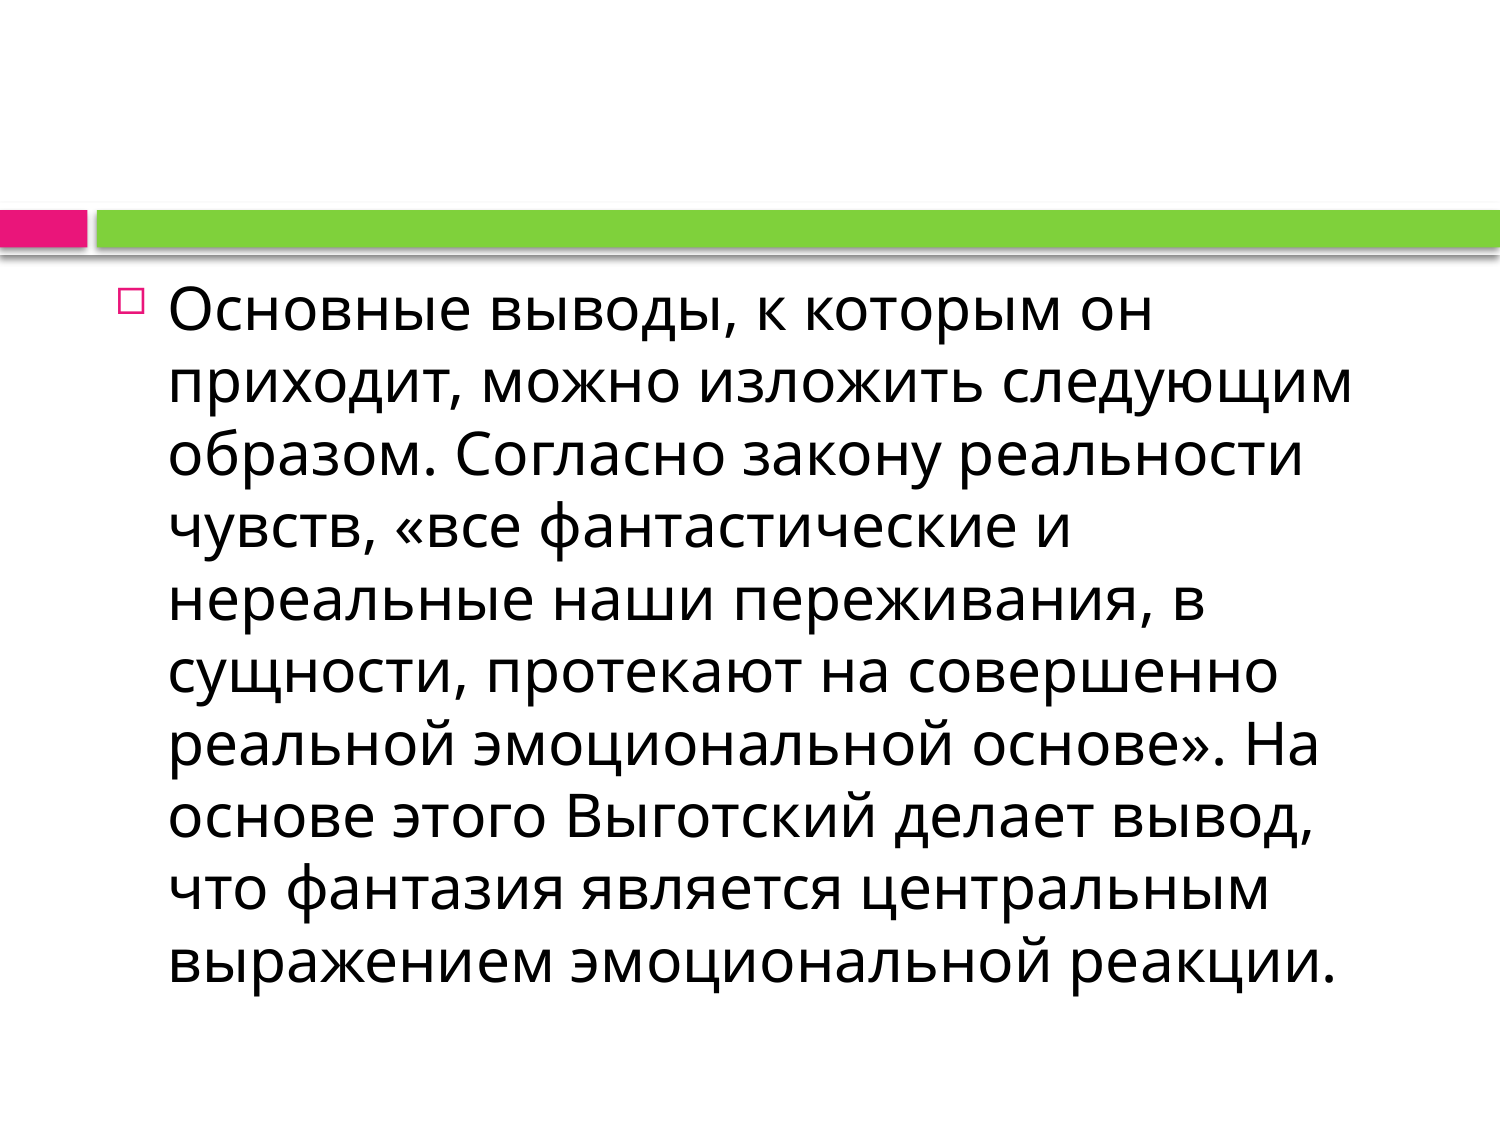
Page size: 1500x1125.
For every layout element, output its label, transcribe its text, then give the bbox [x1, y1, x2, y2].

list Основные выводы, к которым он приходит, можно изложить следующим образом. Согласно закону реальности чувств, «все фантастические и нереальные наши переживания, в сущности, протекают на совершенно реальной эмоциональной основе». На основе этого Выготский делает вывод, что фантазия является центральным выражением эмоциональной реакции. [100, 262, 1438, 1000]
